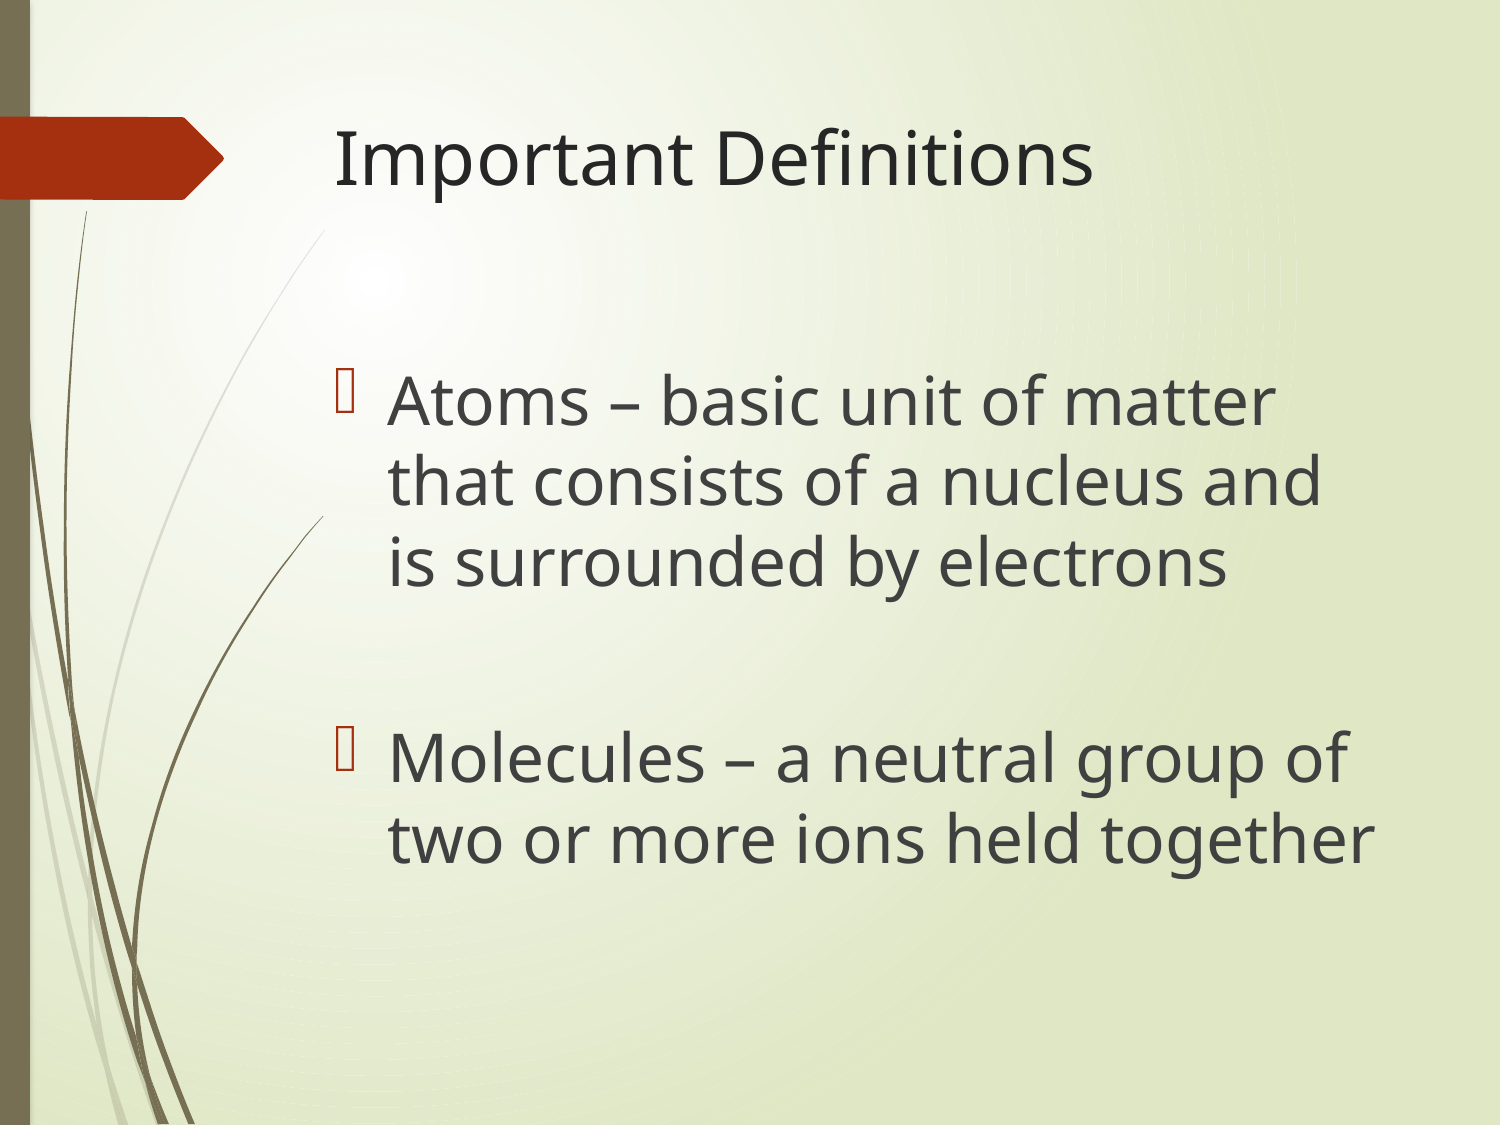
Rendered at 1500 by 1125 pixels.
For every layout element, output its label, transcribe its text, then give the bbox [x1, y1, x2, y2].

title Important Definitions [319, 102, 1400, 313]
list Atoms – basic unit of matter that consists of a nucleus and is surrounded by electrons Molecules – a neutral group of two or more ions held together [318, 350, 1400, 970]
